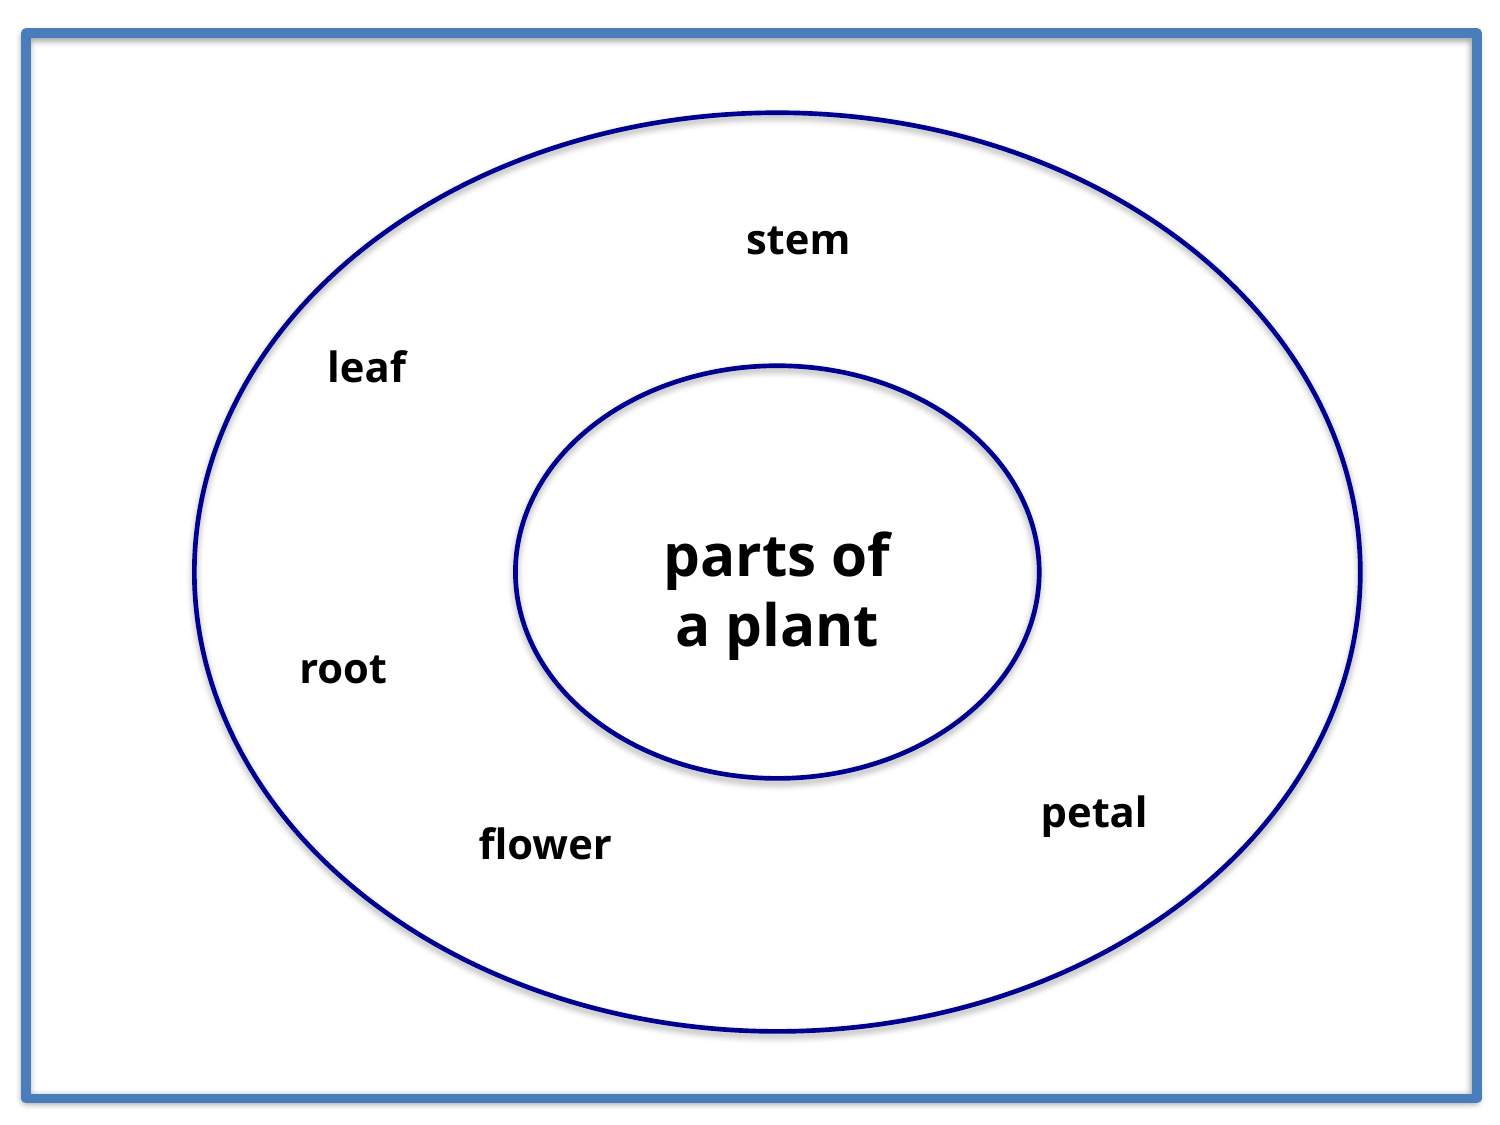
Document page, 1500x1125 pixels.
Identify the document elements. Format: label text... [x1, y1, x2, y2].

text_box flower [463, 810, 627, 875]
text_box leaf [312, 332, 422, 398]
text_box [25, 32, 1478, 1099]
text_box root [284, 634, 402, 699]
text_box stem [731, 205, 866, 270]
text_box petal [1025, 778, 1163, 844]
